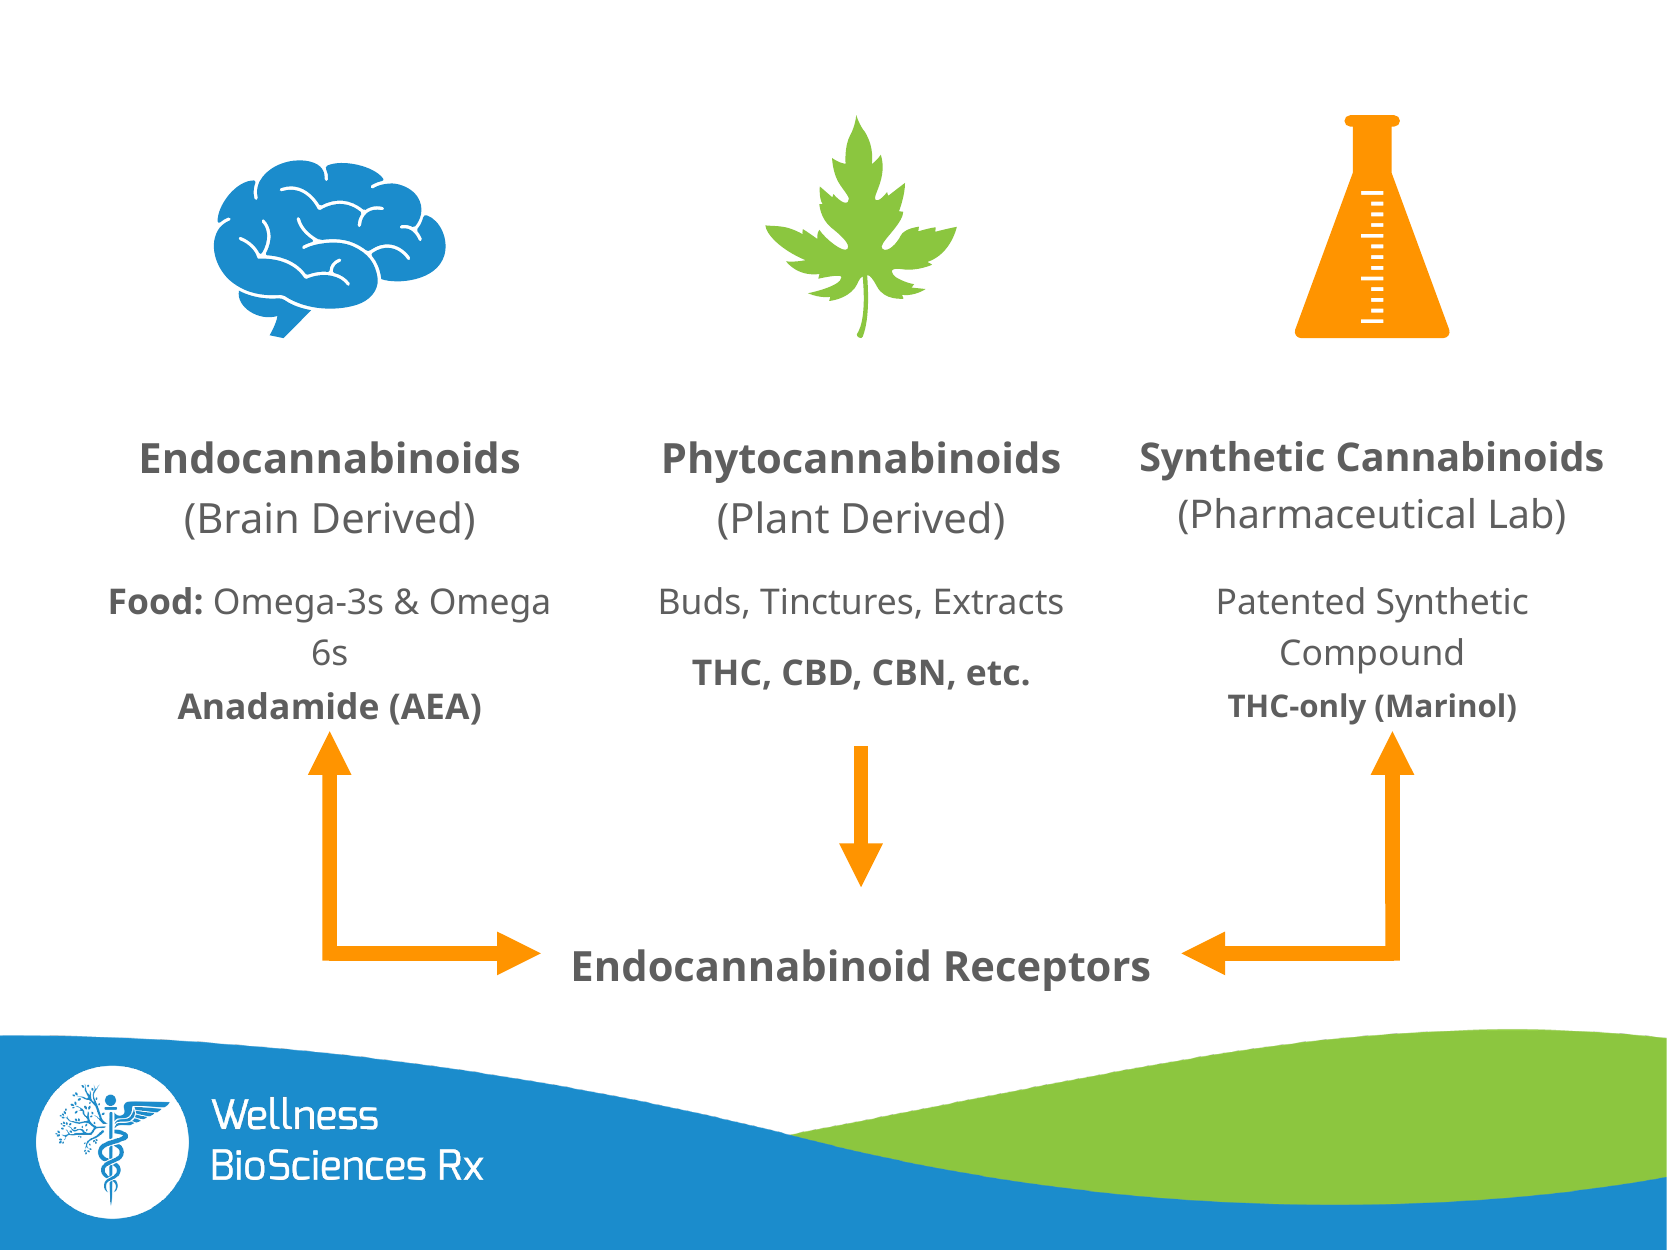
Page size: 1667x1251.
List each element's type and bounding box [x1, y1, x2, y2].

picture [0, 0, 1667, 1250]
text_box [1181, 730, 1394, 961]
text_box [328, 730, 542, 961]
